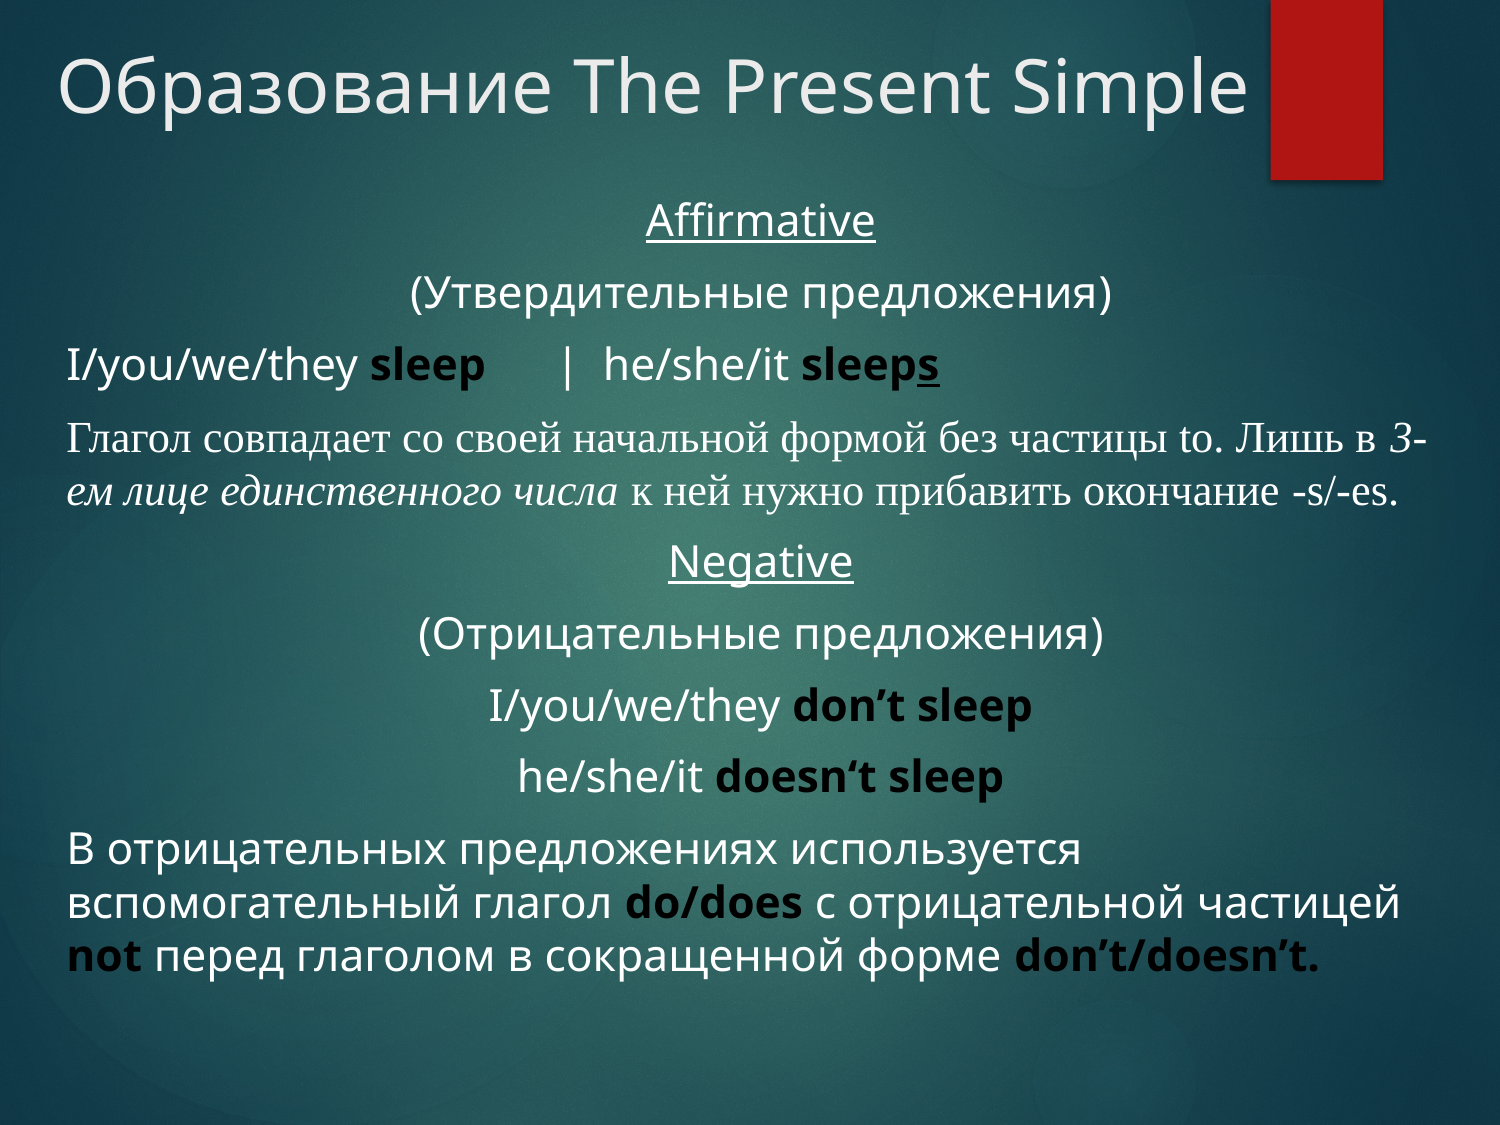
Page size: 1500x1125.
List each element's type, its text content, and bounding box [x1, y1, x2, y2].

title Образование The Present Simple [41, 30, 1471, 184]
list Affirmative (Утвердительные предложения) I/you/we/they sleep | he/she/it sleeps Глагол совпадает со своей начальной формой без частицы to. Лишь в 3-ем лице единственного числа к ней нужно прибавить окончание -s/-es. Negative (Отрицательные предложения) I/you/we/they don’t sleep he/she/it doesn‘t sleep В отрицательных предложениях используется вспомогательный глагол do/does с отрицательной частицей not перед глаголом в сокращенной форме don’t/doesn’t. [41, 184, 1471, 1071]
